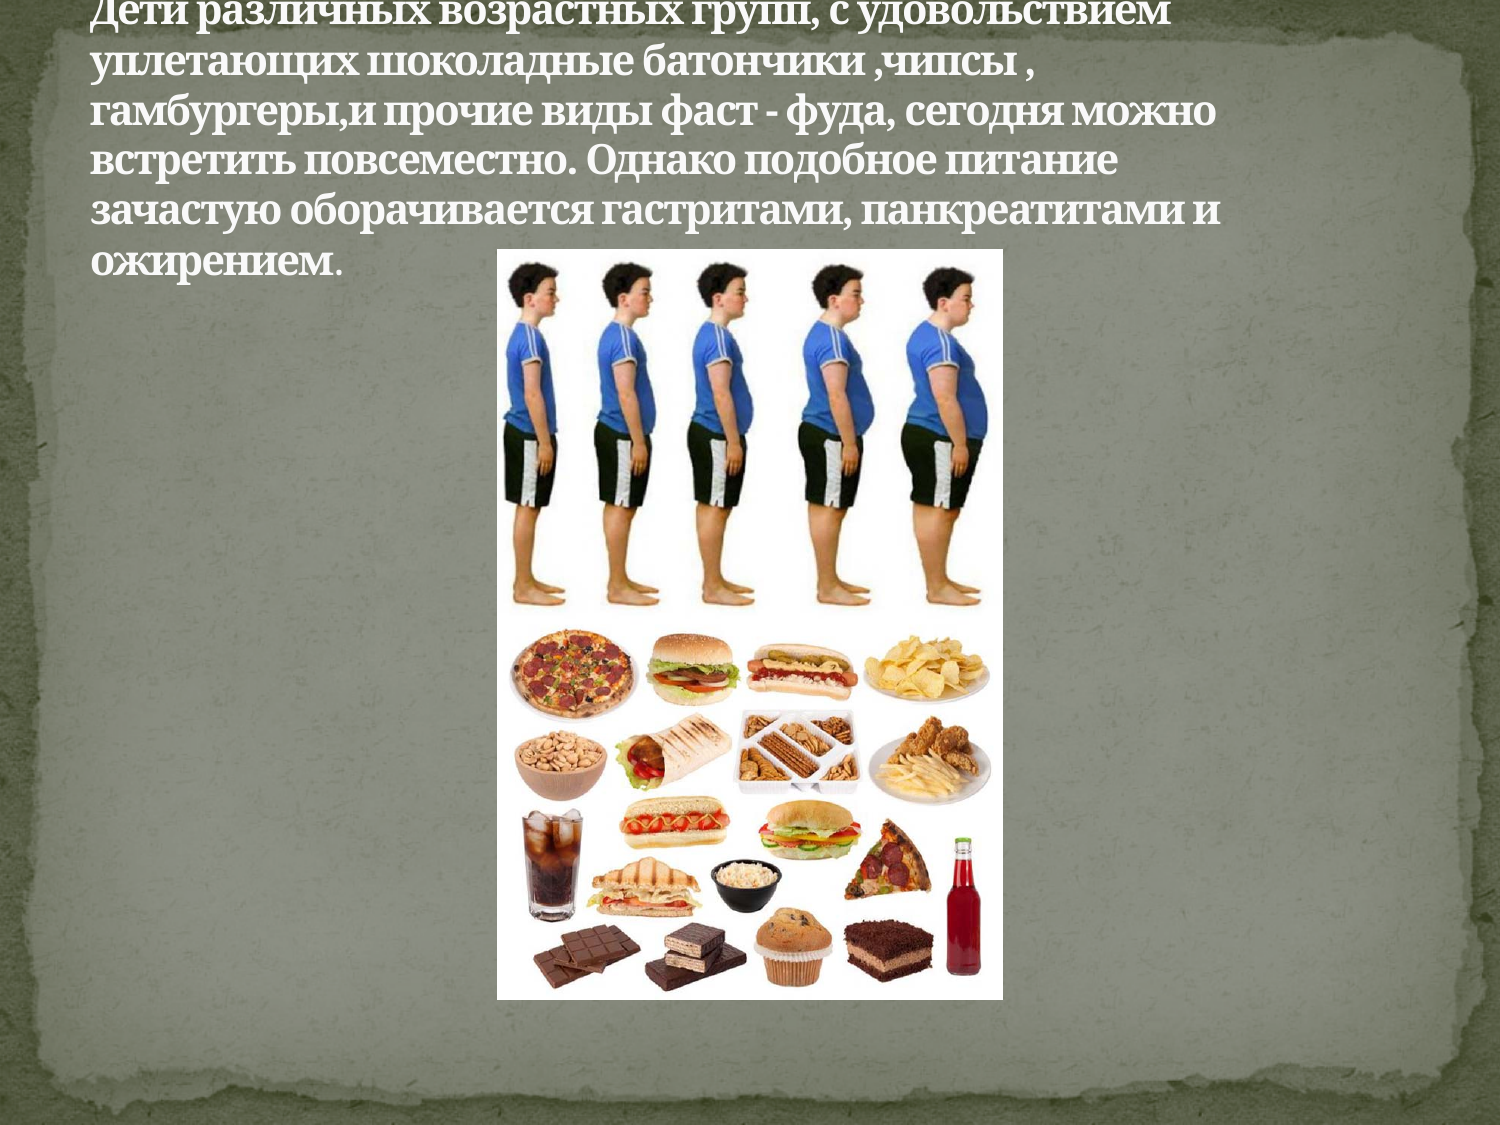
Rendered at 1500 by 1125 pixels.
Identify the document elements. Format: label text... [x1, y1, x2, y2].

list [499, 251, 1003, 999]
title Дети различных возрастных групп, с удовольствием уплетающих шоколадные батончики ,чипсы , гамбургеры,и прочие виды фаст - фуда, сегодня можно встретить повсеместно. Однако подобное питание зачастую оборачивается гастритами, панкреатитами и ожирением. [74, 45, 1300, 291]
